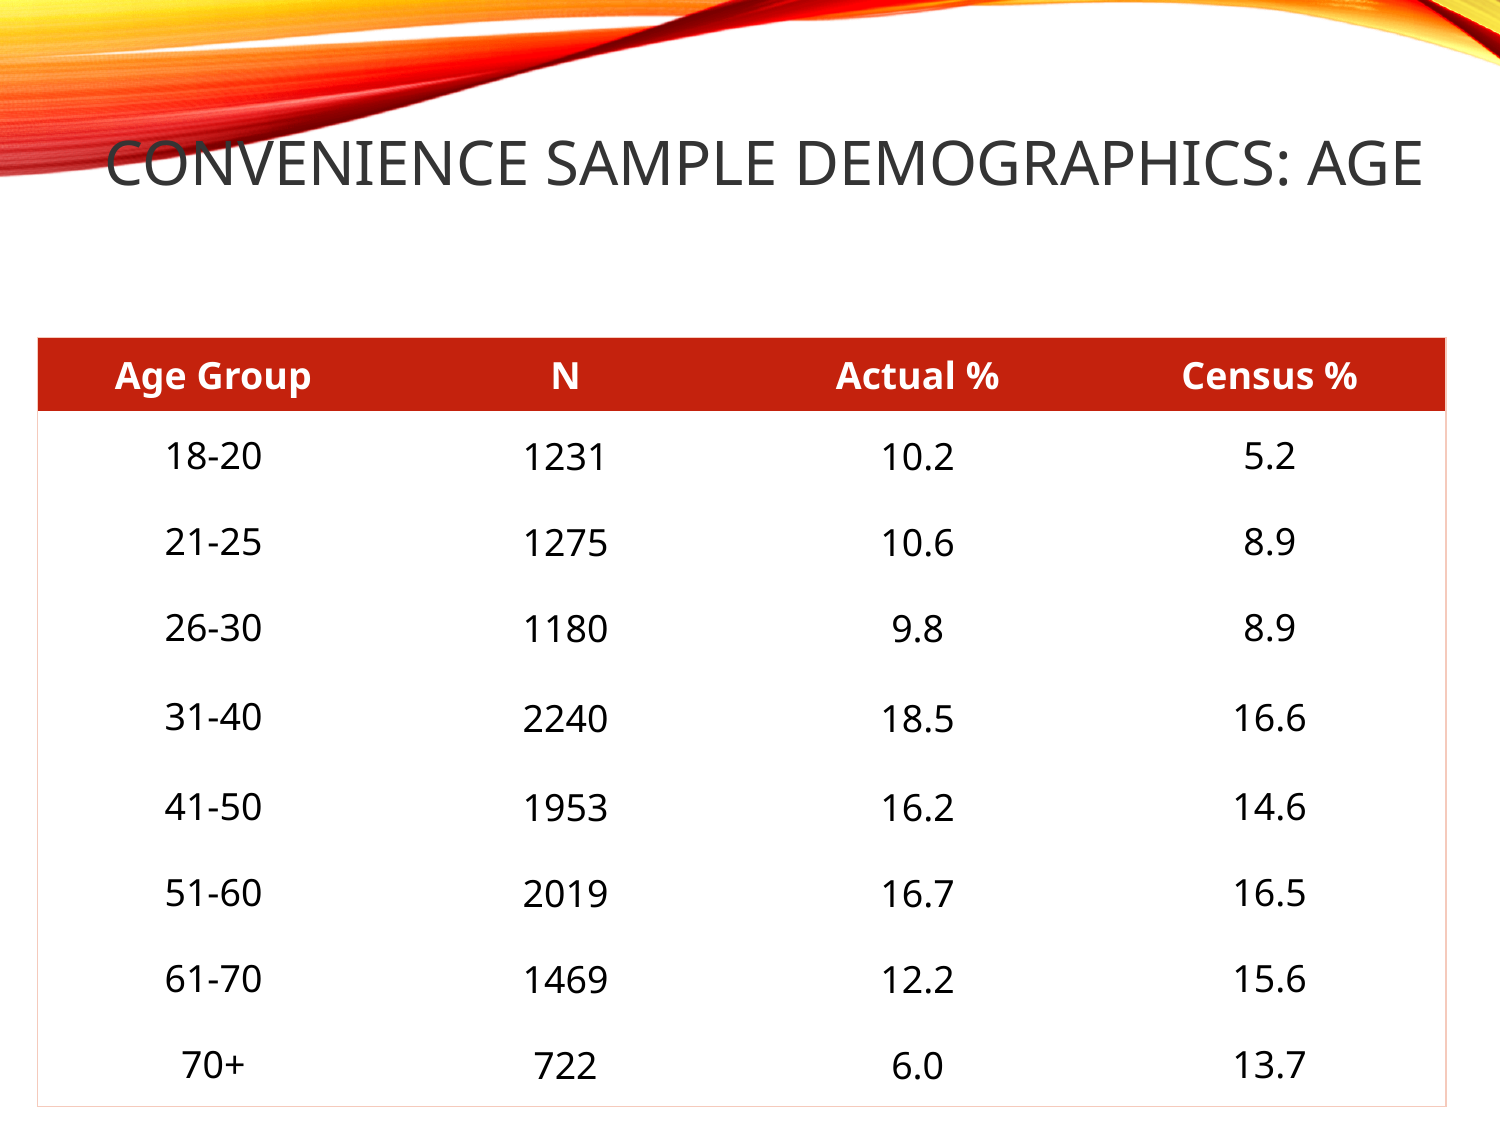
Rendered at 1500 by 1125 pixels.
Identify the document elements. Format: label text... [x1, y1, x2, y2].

table_cell 2019 [390, 848, 742, 934]
table_cell 21-25 [38, 497, 390, 583]
table_cell 41-50 [38, 762, 390, 848]
table_cell 9.8 [742, 583, 1094, 669]
table_cell 18.5 [742, 669, 1094, 762]
table_cell 16.6 [1094, 669, 1445, 762]
table_cell 16.5 [1094, 848, 1445, 934]
table_cell 10.6 [742, 497, 1094, 583]
table_cell 1953 [390, 762, 742, 848]
table_cell 15.6 [1094, 934, 1445, 1020]
table_cell 1275 [390, 497, 742, 583]
table_cell 1469 [390, 934, 742, 1020]
title Convenience Sample Demographics: Age [37, 93, 1440, 238]
table_cell 70+ [38, 1020, 390, 1106]
table_cell 26-30 [38, 583, 390, 669]
table_cell 16.7 [742, 848, 1094, 934]
table_cell 2240 [390, 669, 742, 762]
table_cell 1231 [390, 411, 742, 497]
table_cell 8.9 [1094, 497, 1445, 583]
table_cell 14.6 [1094, 762, 1445, 848]
table_cell 1180 [390, 583, 742, 669]
table_cell 10.2 [742, 411, 1094, 497]
table_cell 5.2 [1094, 411, 1445, 497]
picture [0, 0, 1500, 178]
table_header Actual % [742, 338, 1094, 411]
table_header Age Group [38, 338, 390, 411]
table_cell 18-20 [38, 411, 390, 497]
table_header N [390, 338, 742, 411]
table_cell 722 [390, 1020, 742, 1106]
table_cell 31-40 [38, 669, 390, 762]
table_header Census % [1094, 338, 1445, 411]
table_cell 13.7 [1094, 1020, 1445, 1106]
table_cell 16.2 [742, 762, 1094, 848]
table_cell 51-60 [38, 848, 390, 934]
table_cell 12.2 [742, 934, 1094, 1020]
table_cell 6.0 [742, 1020, 1094, 1106]
table_cell 61-70 [38, 934, 390, 1020]
table_cell 8.9 [1094, 583, 1445, 669]
